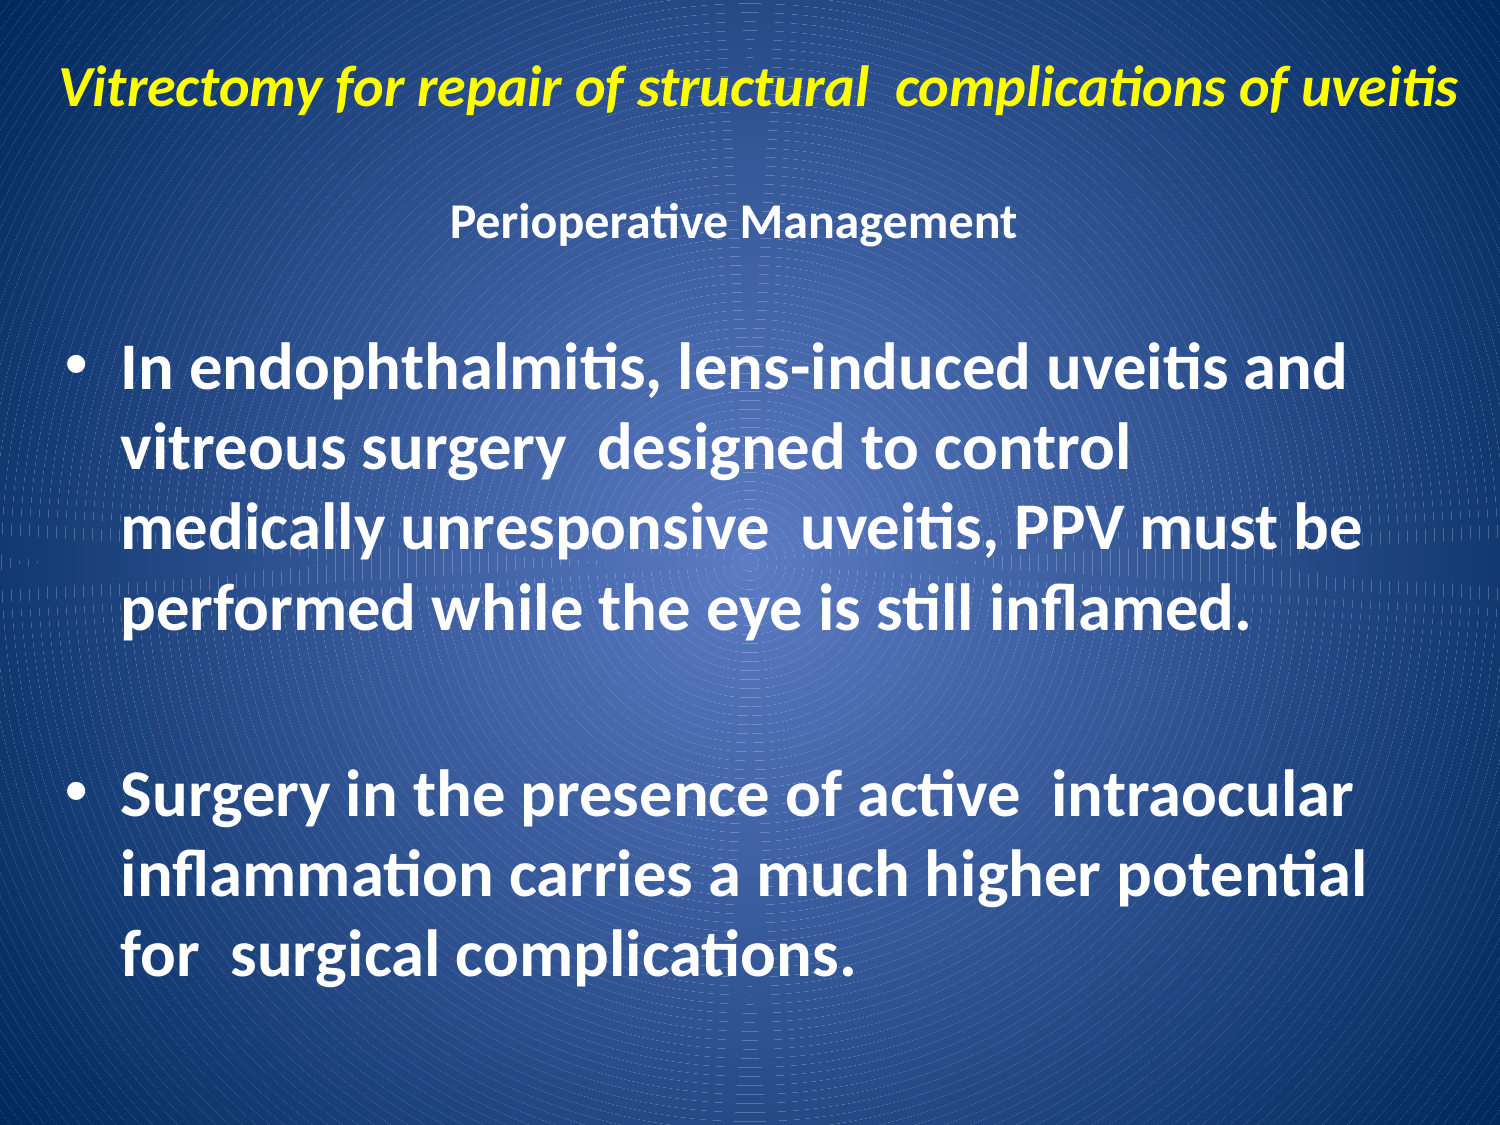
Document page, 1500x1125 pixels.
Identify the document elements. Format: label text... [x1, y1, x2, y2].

text_box Perioperative Management [435, 180, 1186, 316]
title Vitrectomy for repair of structural complications of uveitis [42, 32, 1476, 233]
list In endophthalmitis, lens-induced uveitis and vitreous surgery designed to control medically unresponsive uveitis, PPV must be performed while the eye is still inflamed. Surgery in the presence of active intraocular inflammation carries a much higher potential for surgical complications. [49, 315, 1400, 1066]
